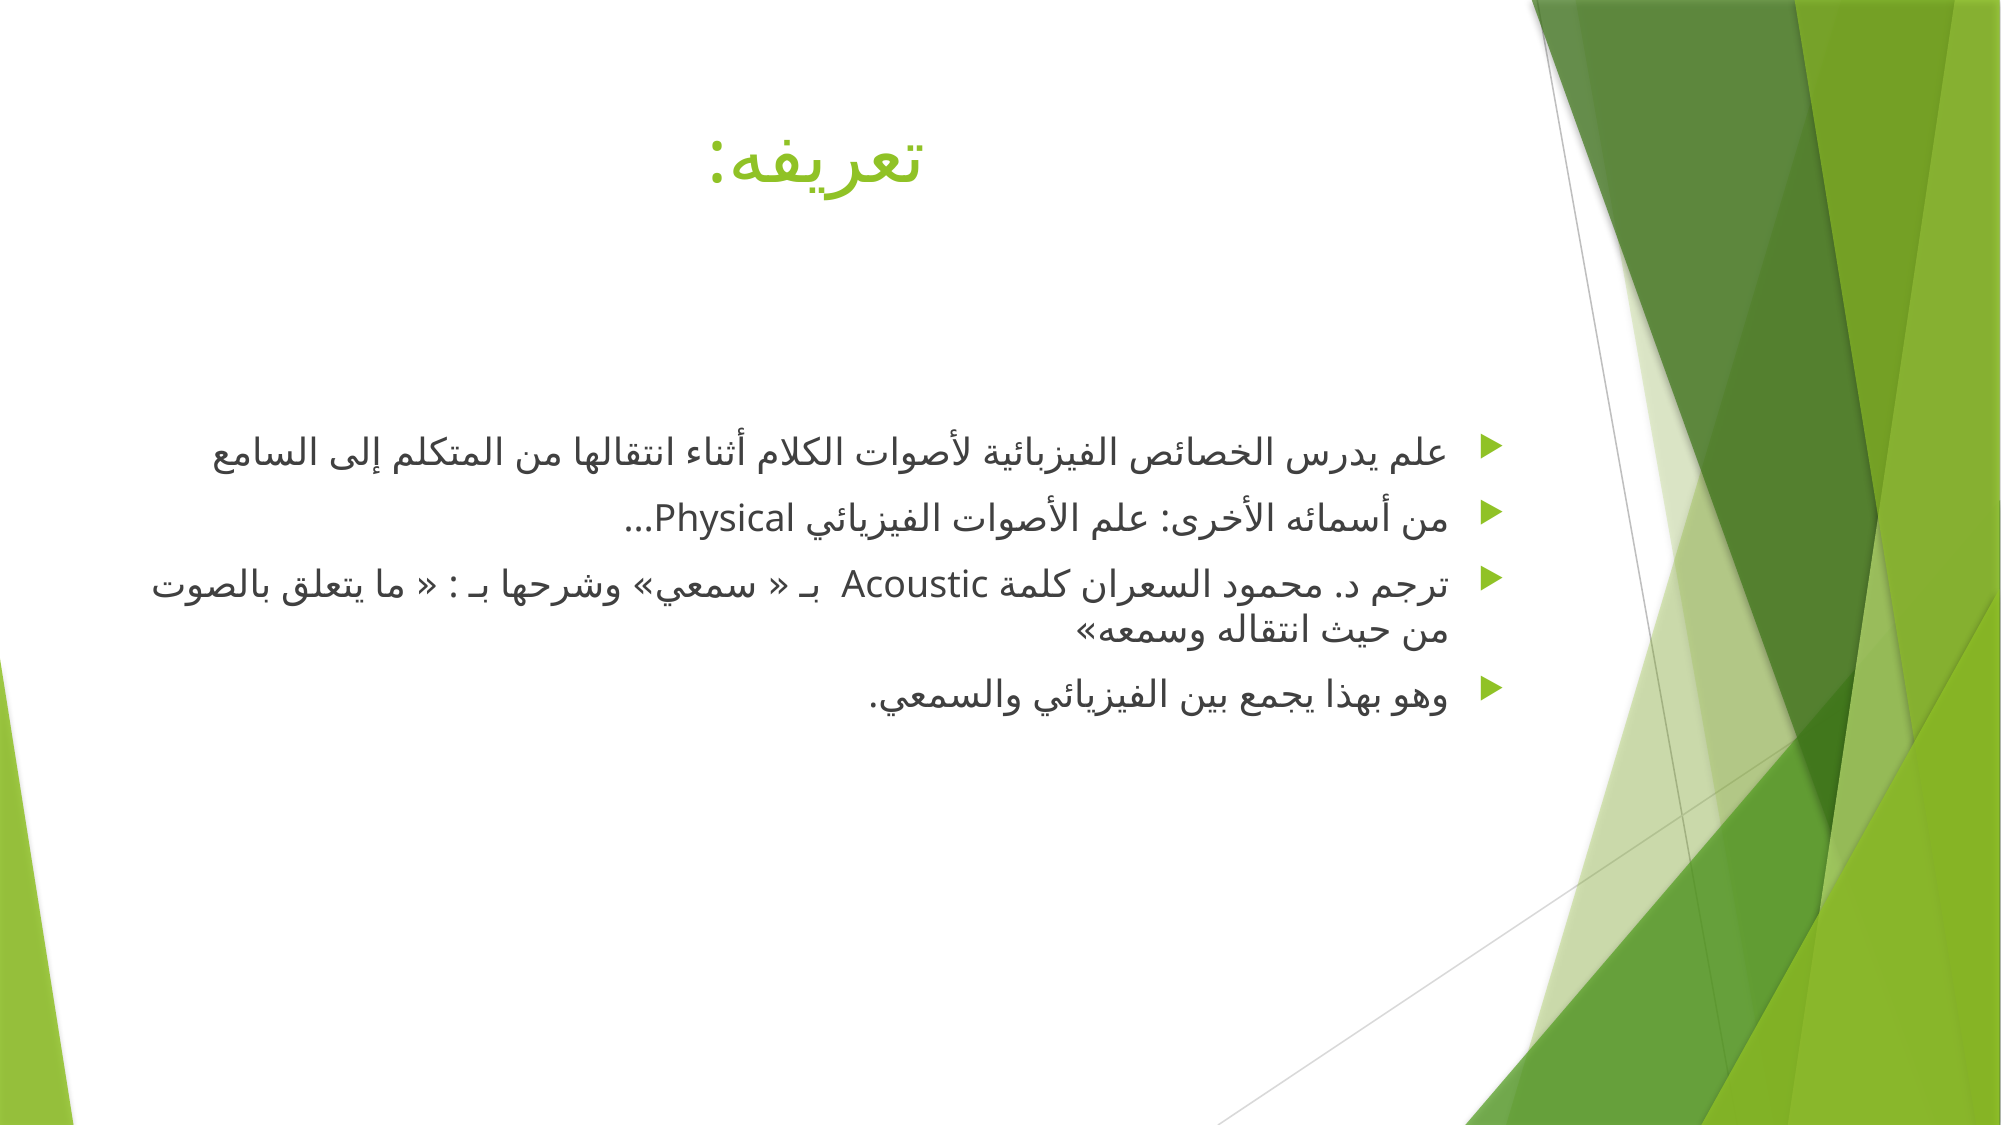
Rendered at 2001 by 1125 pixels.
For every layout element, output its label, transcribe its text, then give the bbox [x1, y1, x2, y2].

title تعريفه: [111, 99, 1522, 317]
list علم يدرس الخصائص الفيزبائية لأصوات الكلام أثناء انتقالها من المتكلم إلى السامع من أسمائه الأخرى: علم الأصوات الفيزيائي Physical… ترجم د. محمود السعران كلمة Acoustic بـ « سمعي» وشرحها بـ : « ما يتعلق بالصوت من حيث انتقاله وسمعه» وهو بهذا يجمع بين الفيزيائي والسمعي. [111, 354, 1522, 992]
